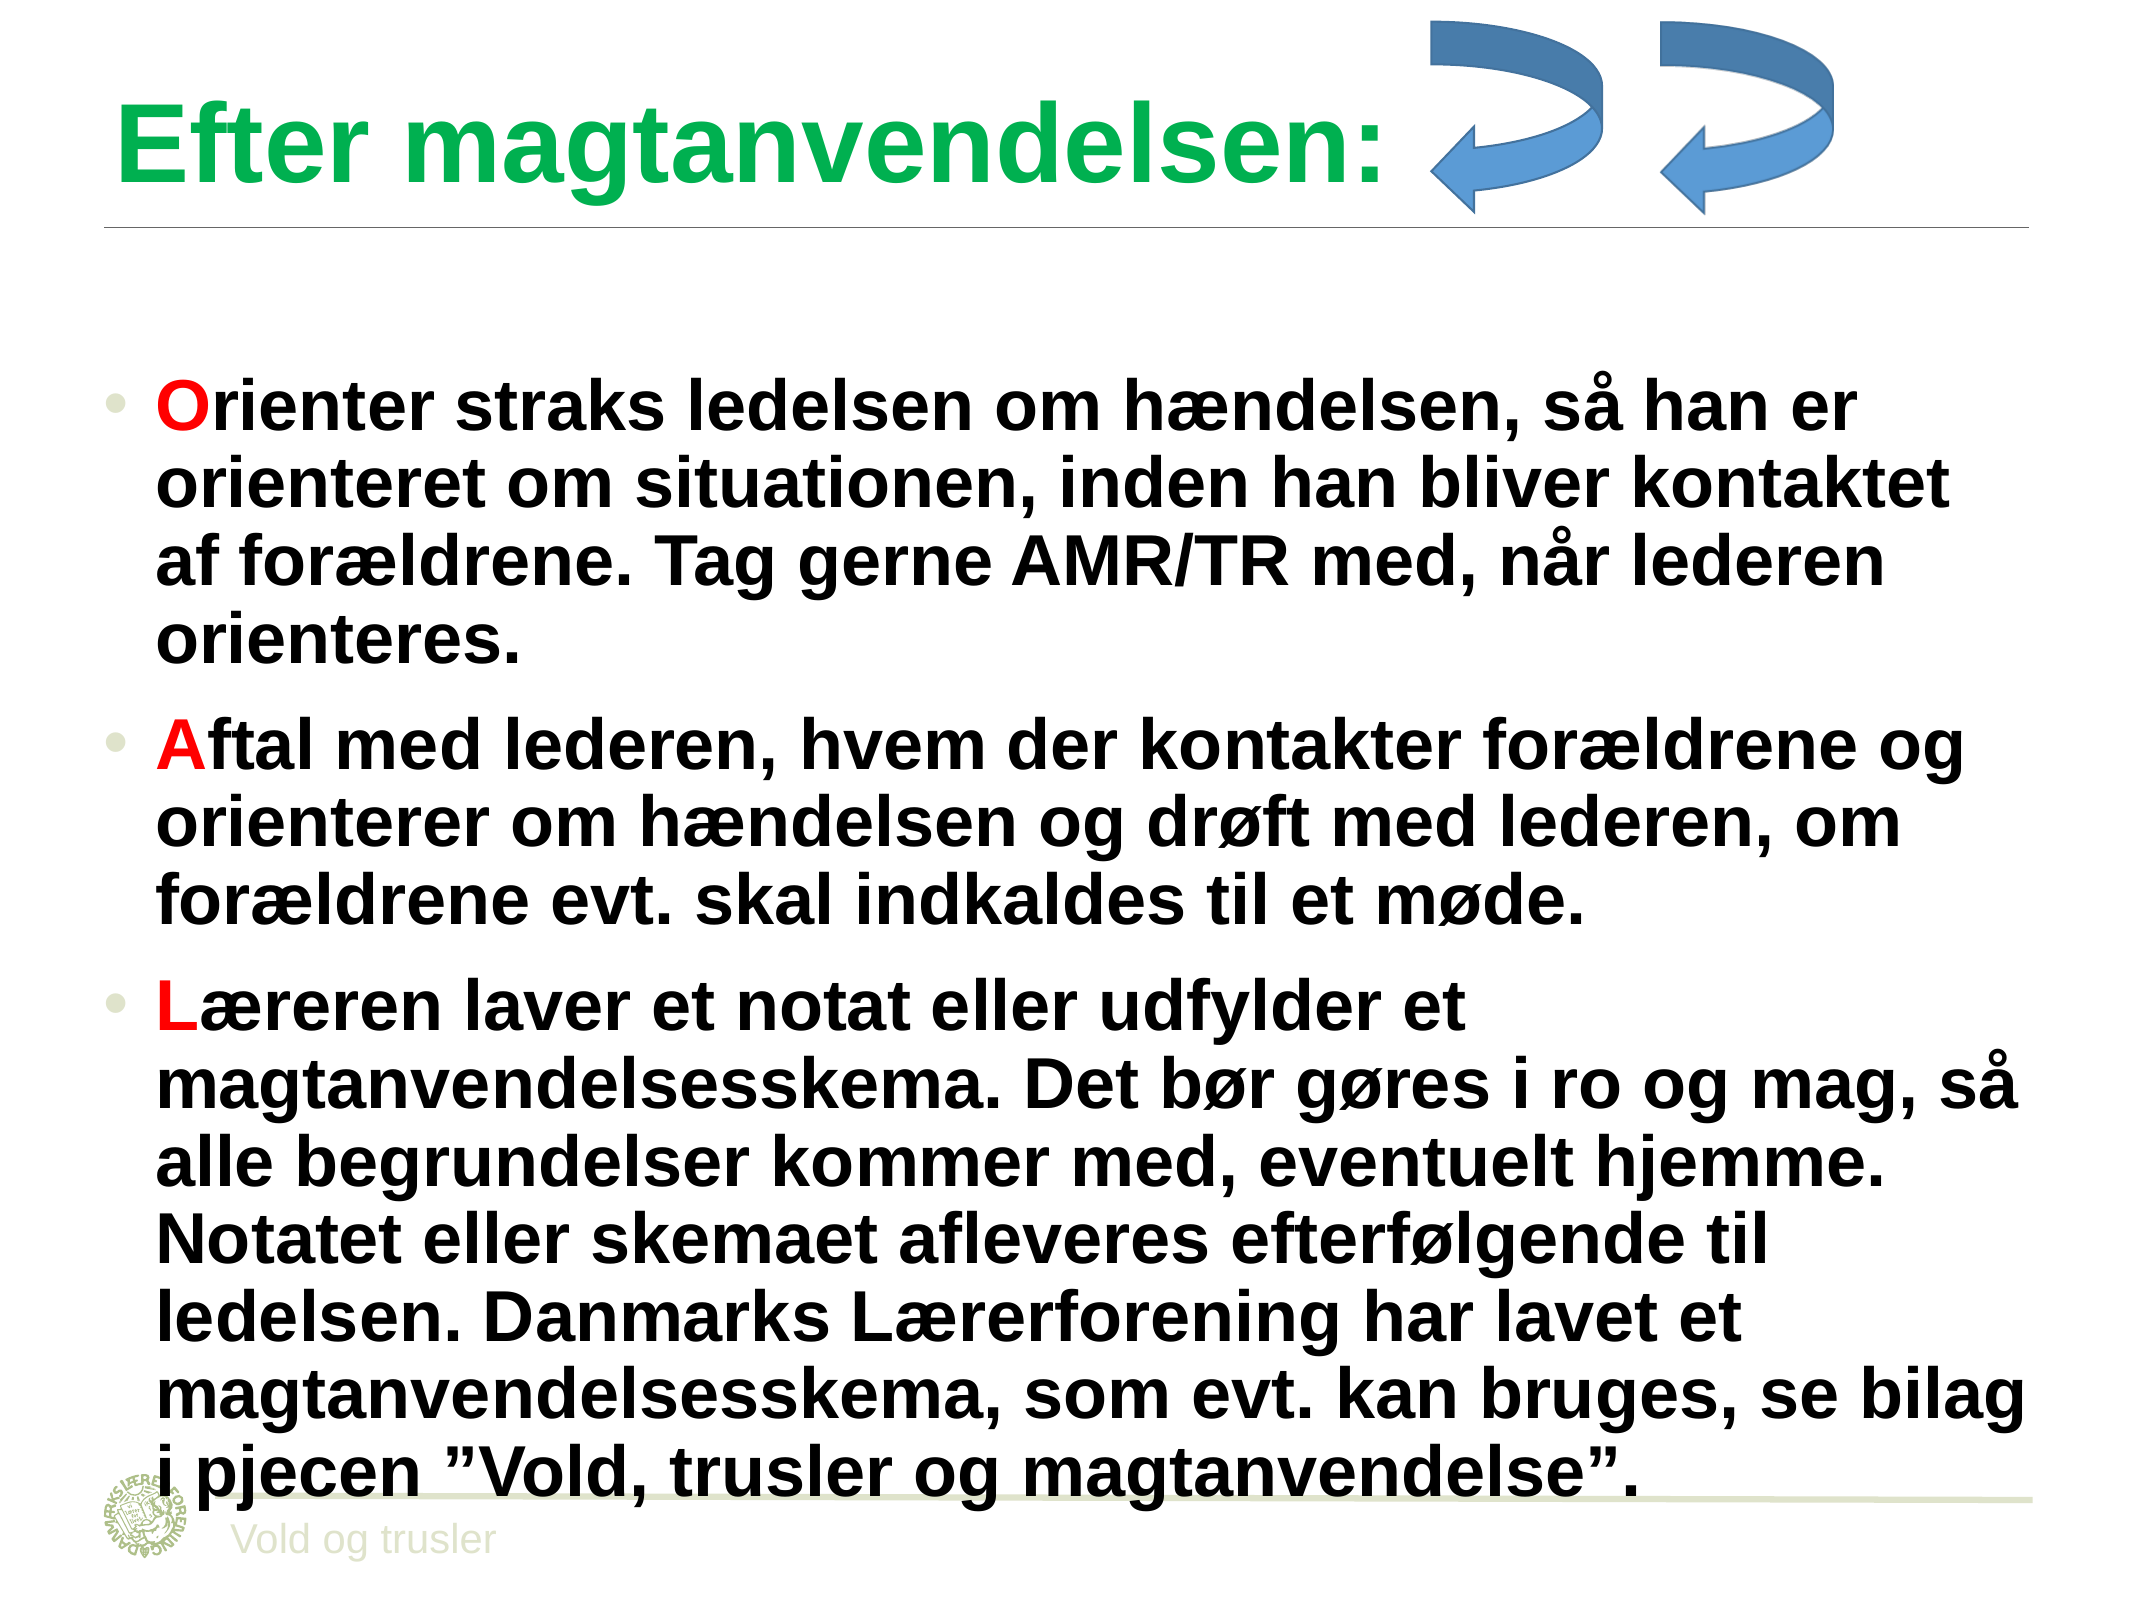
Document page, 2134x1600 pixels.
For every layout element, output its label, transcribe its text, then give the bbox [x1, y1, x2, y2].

footer Vold og trusler [215, 1504, 1396, 1585]
list Orienter straks ledelsen om hændelsen, så han er orienteret om situationen, inden han bliver kontaktet af forældrene. Tag gerne AMR/TR med, når lederen orienteres. Aftal med lederen, hvem der kontakter forældrene og orienterer om hændelsen og drøft med lederen, om forældrene evt. skal indkaldes til et møde. Læreren laver et notat eller udfylder et magtanvendelsesskema. Det bør gøres i ro og mag, så alle begrundelser kommer med, eventuelt hjemme. Notatet eller skemaet afleveres efterfølgende til ledelsen. Danmarks Lærerforening har lavet et magtanvendelsesskema, som evt. kan bruges, se bilag i pjecen ”Vold, trusler og magtanvendelse”. [103, 368, 2030, 1527]
title Efter magtanvendelsen: [114, 3, 2035, 271]
text_box [1429, 20, 1604, 215]
picture [1659, 21, 1834, 216]
